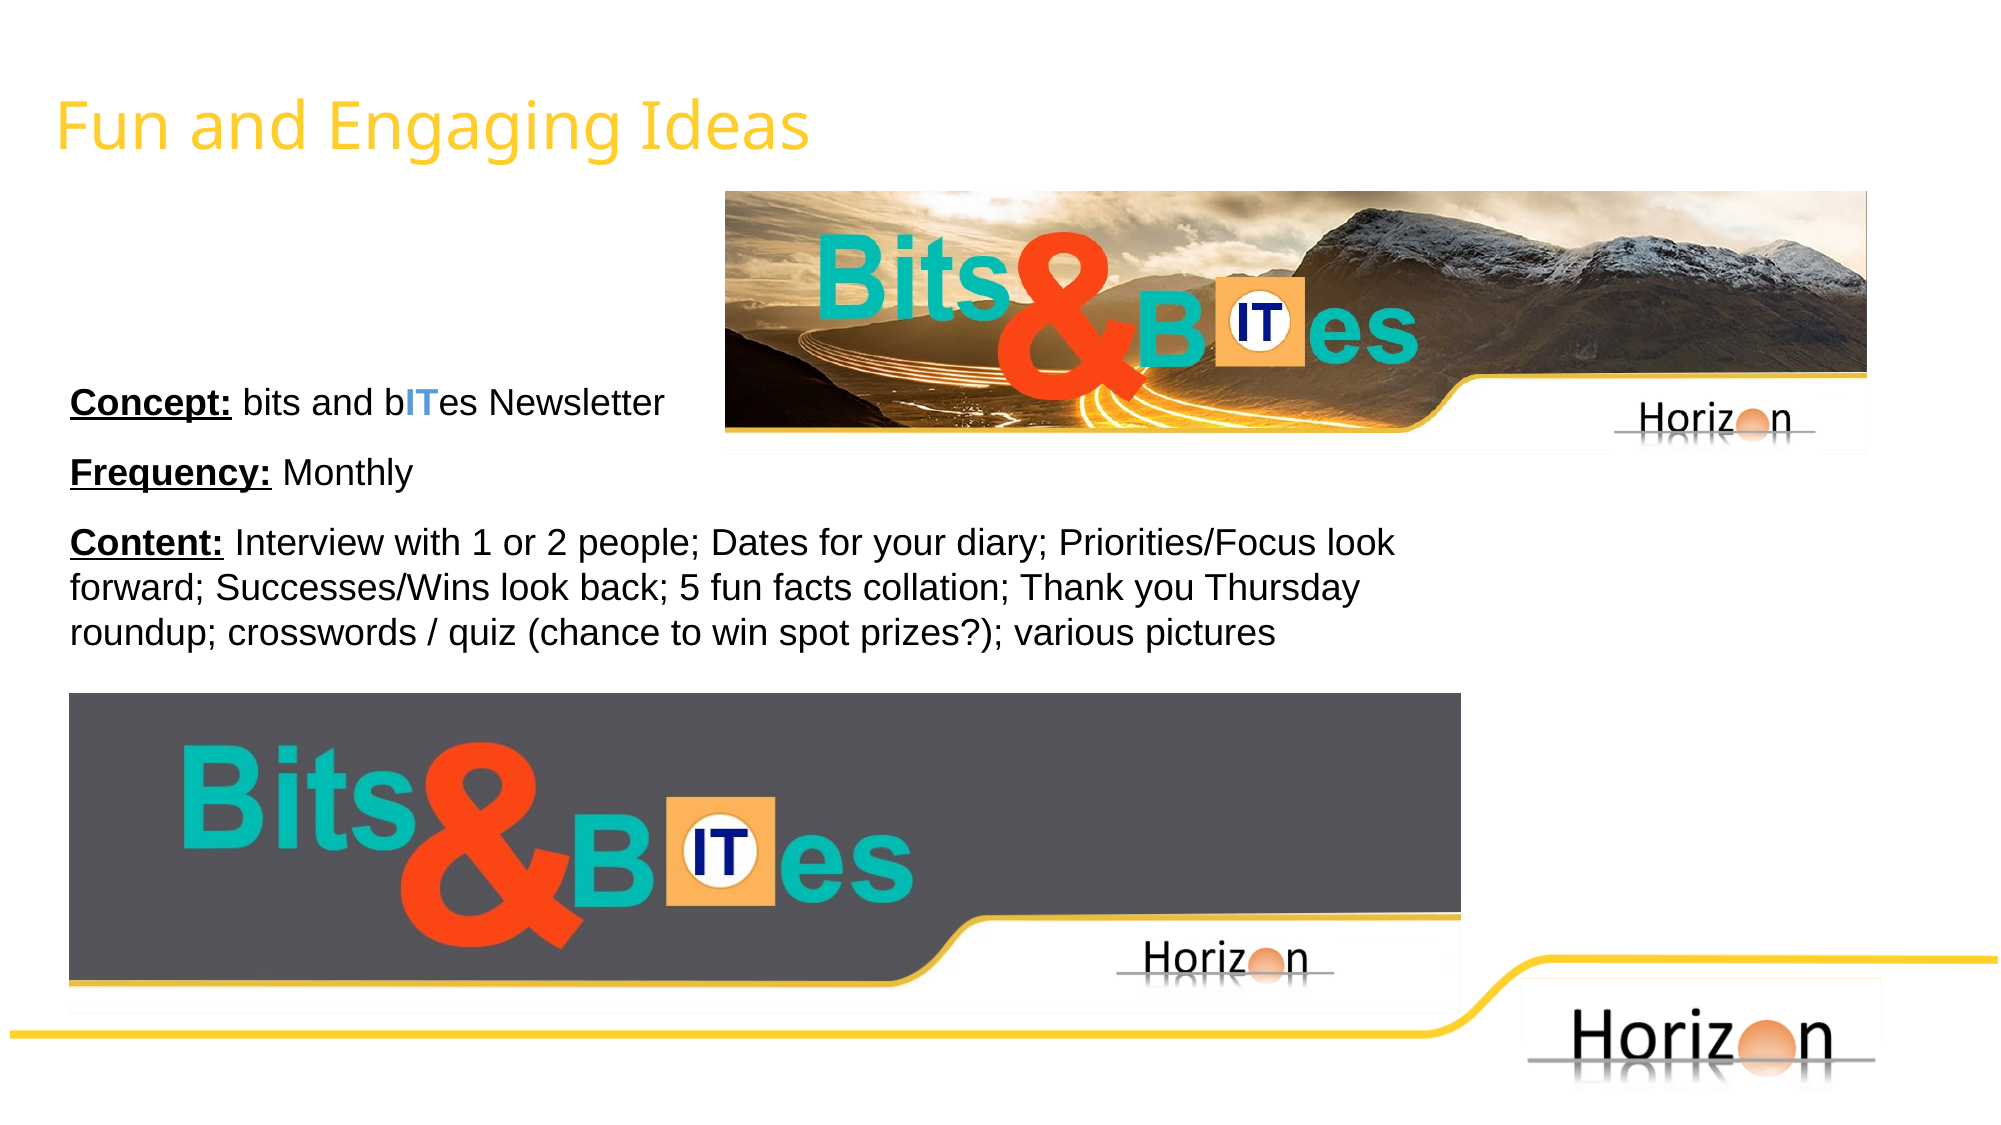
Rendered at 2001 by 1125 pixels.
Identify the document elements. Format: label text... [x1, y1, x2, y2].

picture [724, 191, 1867, 455]
text_box Concept: bits and bITes Newsletter Frequency: Monthly Content: Interview with 1 or 2 people; Dates for your diary; Priorities/Focus look forward; Successes/Wins look back; 5 fun facts collation; Thank you Thursday roundup; crosswords / quiz (chance to win spot prizes?); various pictures [55, 370, 1500, 661]
title Fun and Engaging Ideas [55, 91, 1945, 197]
picture [10, 693, 2000, 1100]
